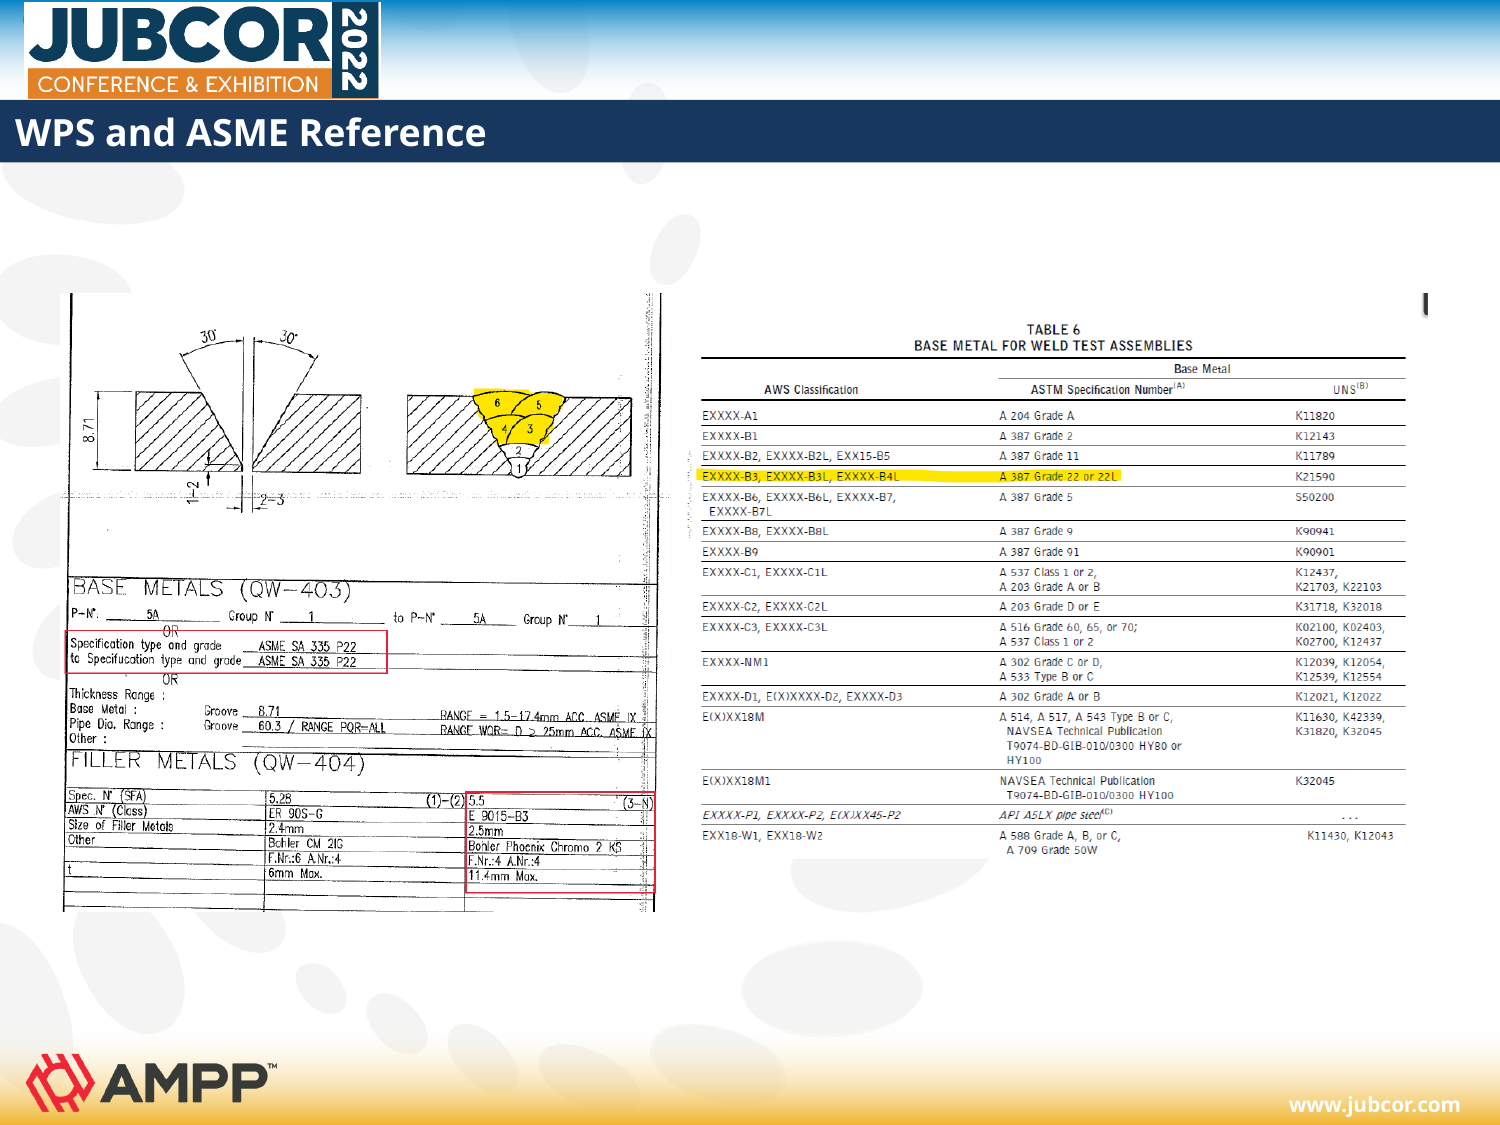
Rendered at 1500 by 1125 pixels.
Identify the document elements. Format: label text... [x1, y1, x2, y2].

picture [60, 292, 1428, 912]
title WPS and ASME Reference [0, 99, 1500, 163]
picture [23, 3, 381, 99]
picture [24, 1052, 278, 1113]
